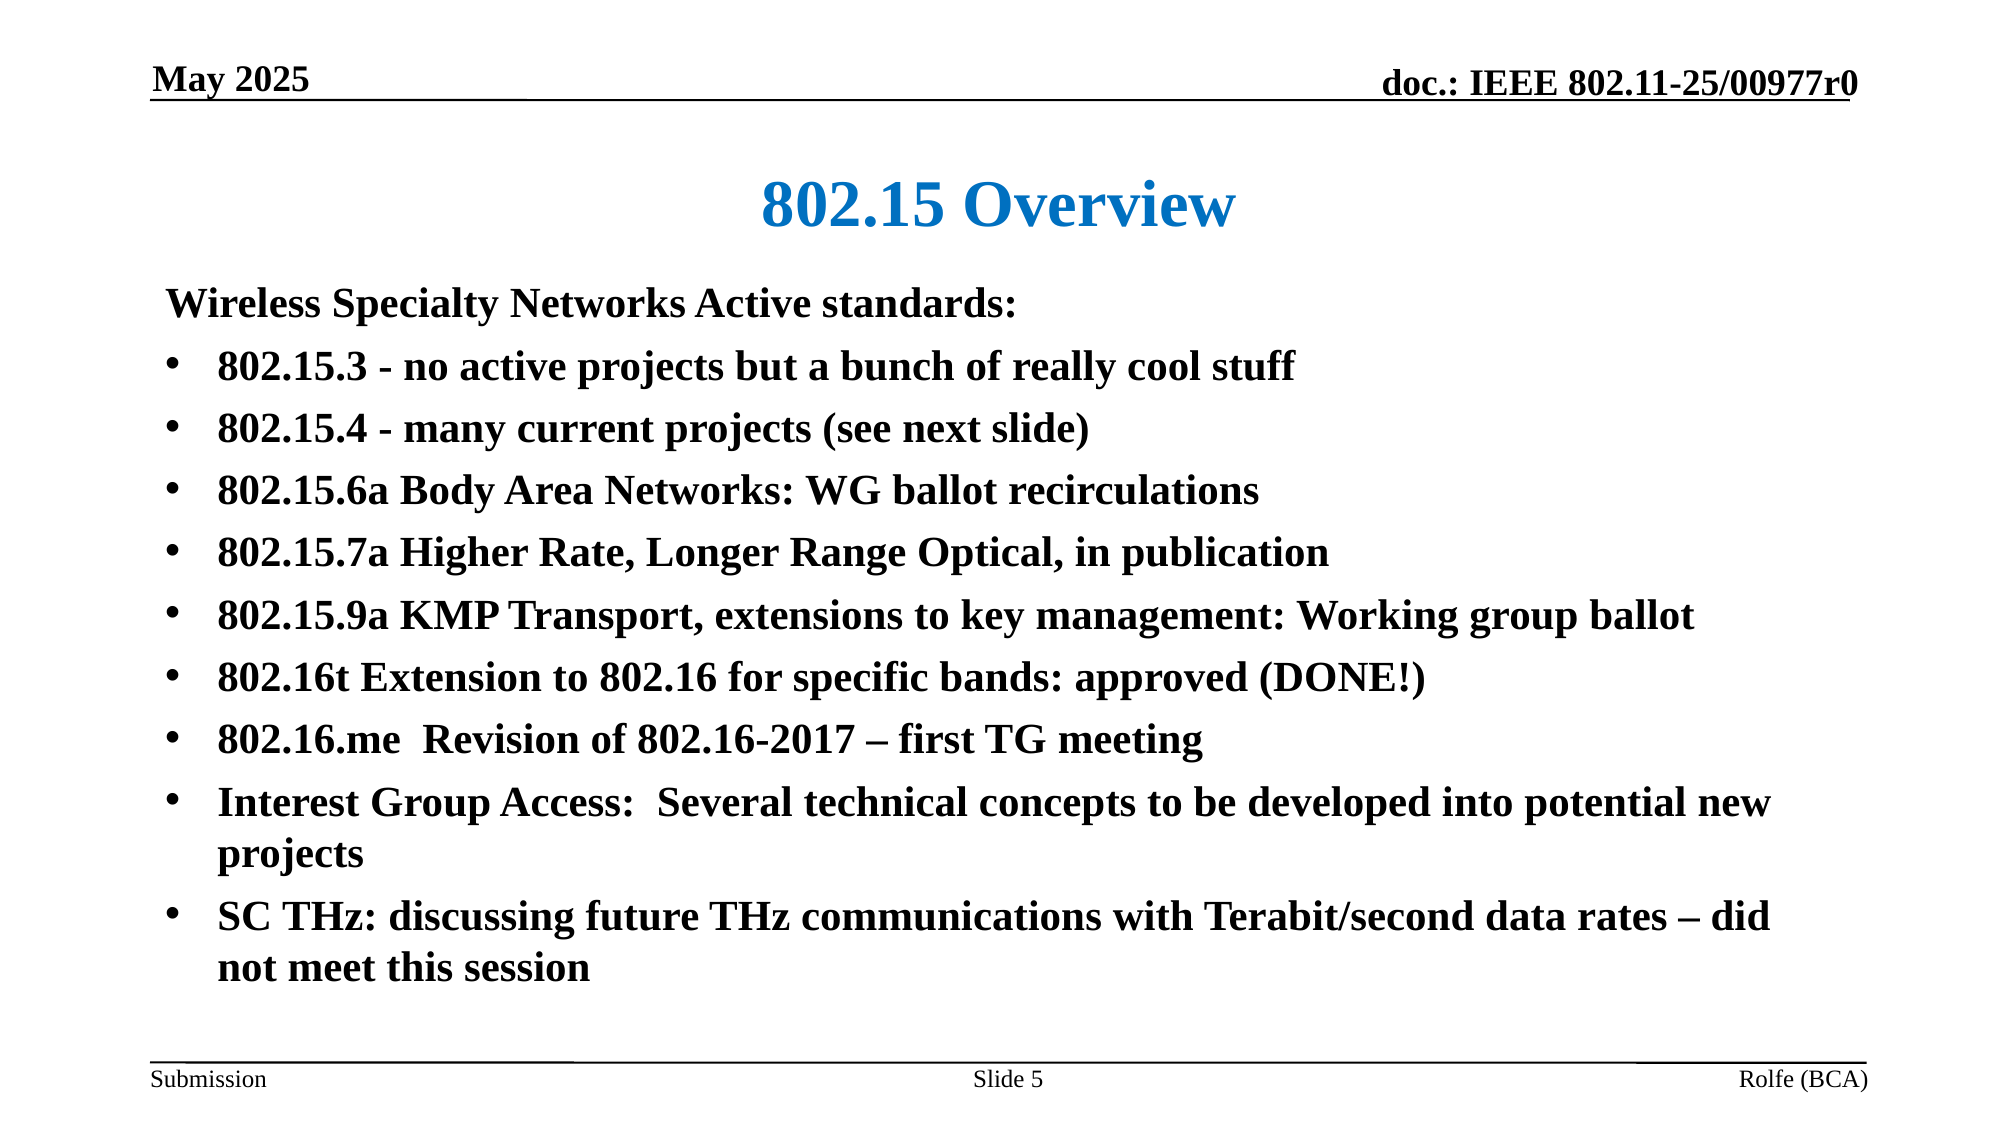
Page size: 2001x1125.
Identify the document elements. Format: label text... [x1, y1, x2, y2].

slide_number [152, 54, 563, 100]
slide_number Slide 5 [950, 1061, 1067, 1123]
title 802.15 Overview [149, 112, 1850, 266]
list Wireless Specialty Networks Active standards: 802.15.3 - no active projects but a bunch of really cool stuff 802.15.4 - many current projects (see next slide) 802.15.6a Body Area Networks: WG ballot recirculations 802.15.7a Higher Rate, Longer Range Optical, in publication 802.15.9a KMP Transport, extensions to key management: Working group ballot 802.16t Extension to 802.16 for specific bands: approved (DONE!) 802.16.me Revision of 802.16-2017 – first TG meeting Interest Group Access: Several technical concepts to be developed into potential new projects SC THz: discussing future THz communications with Terabit/second data rates – did not meet this session [149, 266, 1850, 1000]
footer Rolfe (BCA) [1171, 1061, 1869, 1093]
